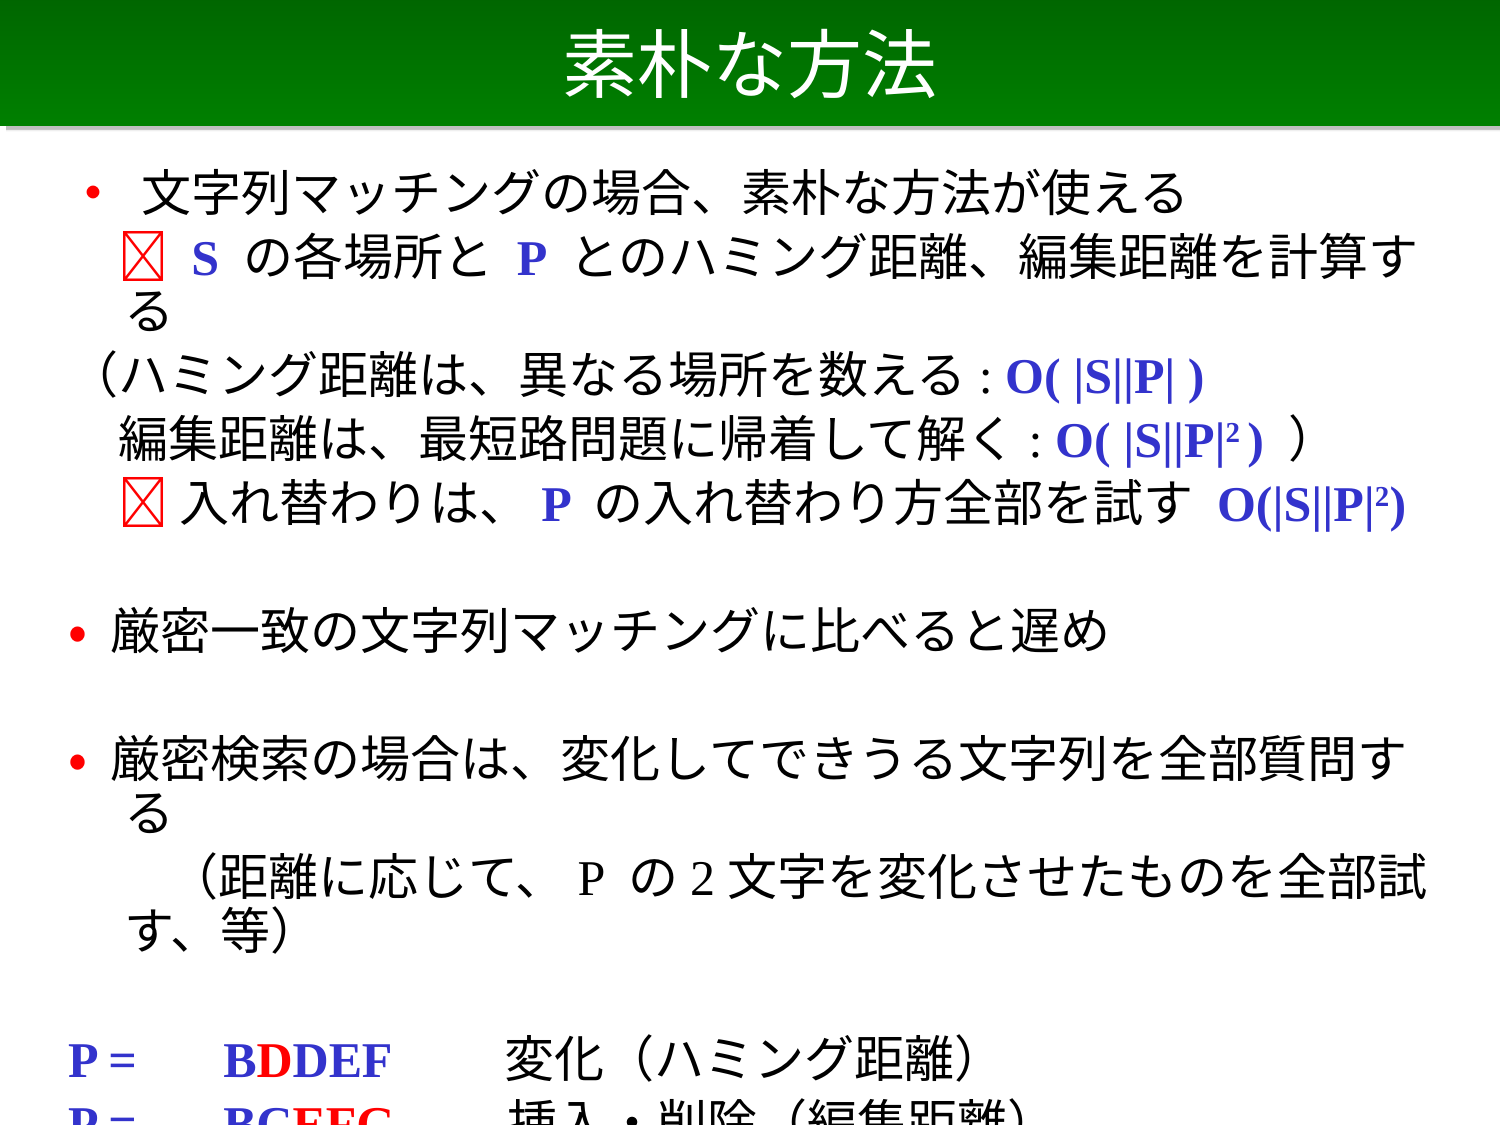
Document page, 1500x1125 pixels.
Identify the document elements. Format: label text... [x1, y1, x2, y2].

title 素朴な方法 [0, 0, 1500, 126]
list • 文字列マッチングの場合、素朴な方法が使える  S の各場所と P とのハミング距離、編集距離を計算する （ハミング距離は、異なる場所を数える: O( |S||P| ) 編集距離は、最短路問題に帰着して解く: O( |S||P|2 ) ）  入れ替わりは、P の入れ替わり方全部を試す O(|S||P|2) • 厳密一致の文字列マッチングに比べると遅め • 厳密検索の場合は、変化してできうる文字列を全部質問する （距離に応じて、P の2文字を変化させたものを全部試す、等） P = BDDEF 変化（ハミング距離） P = BCEFG 挿入・削除（編集距離） P = DEFBC 入れ替わり [52, 160, 1471, 516]
